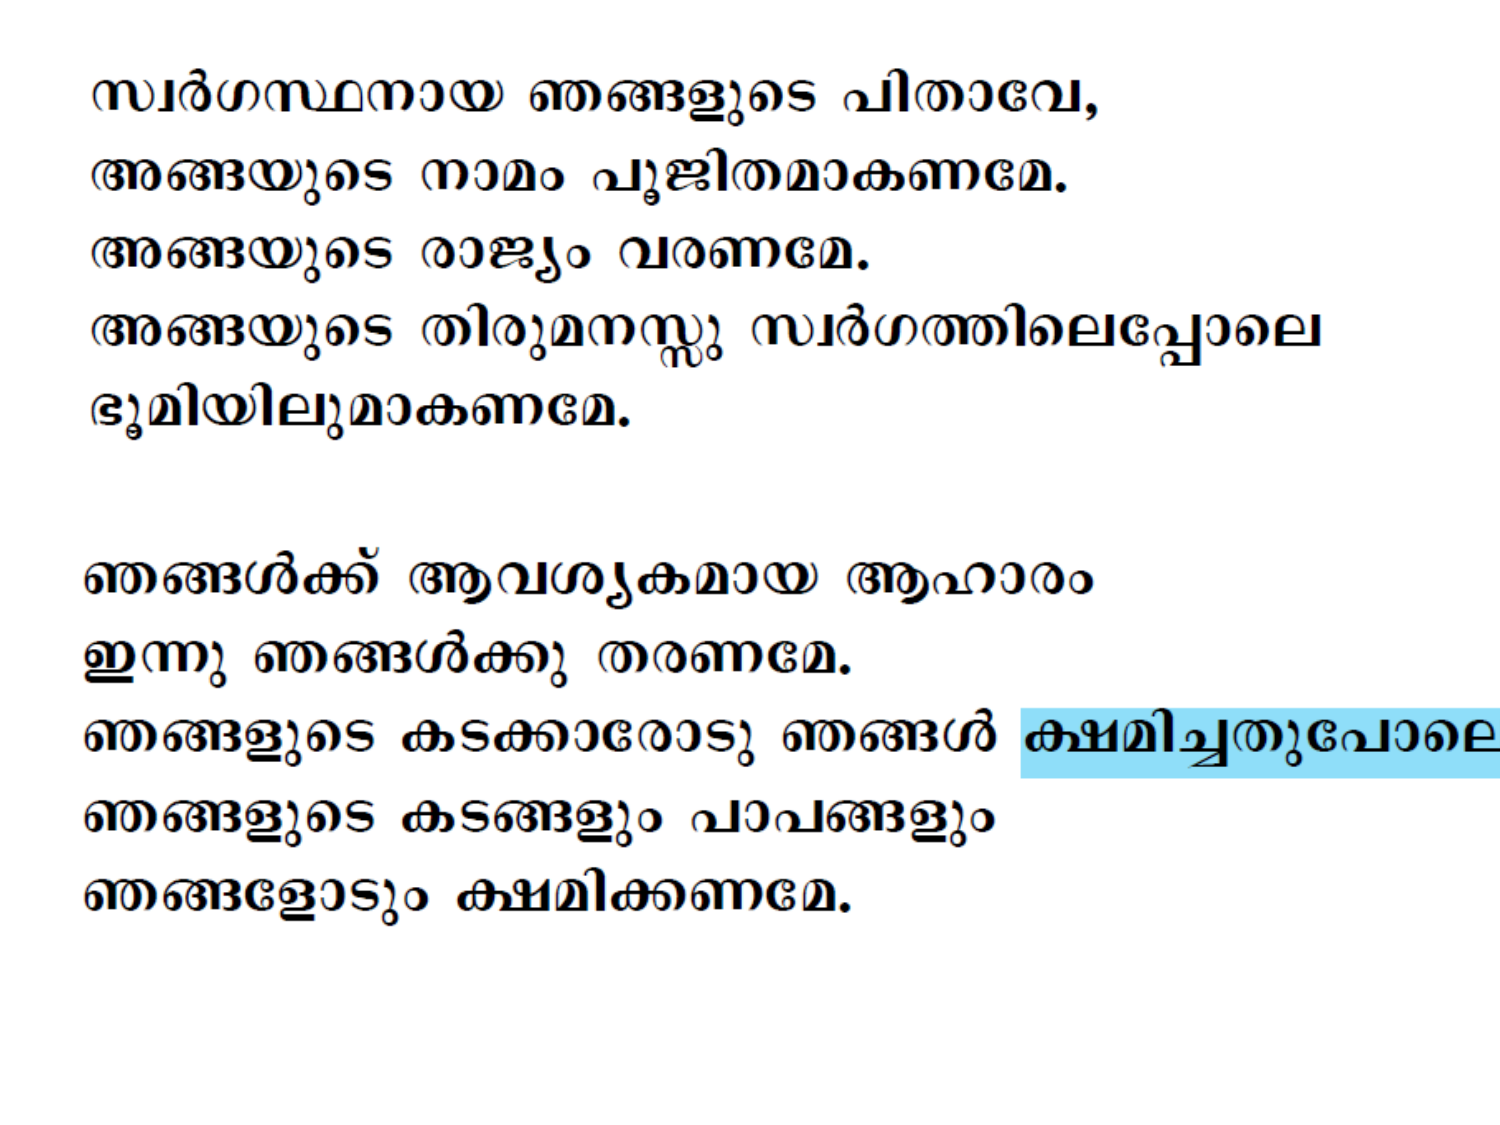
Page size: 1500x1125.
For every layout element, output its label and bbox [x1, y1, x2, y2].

picture [56, 524, 1500, 938]
picture [61, 49, 1411, 476]
